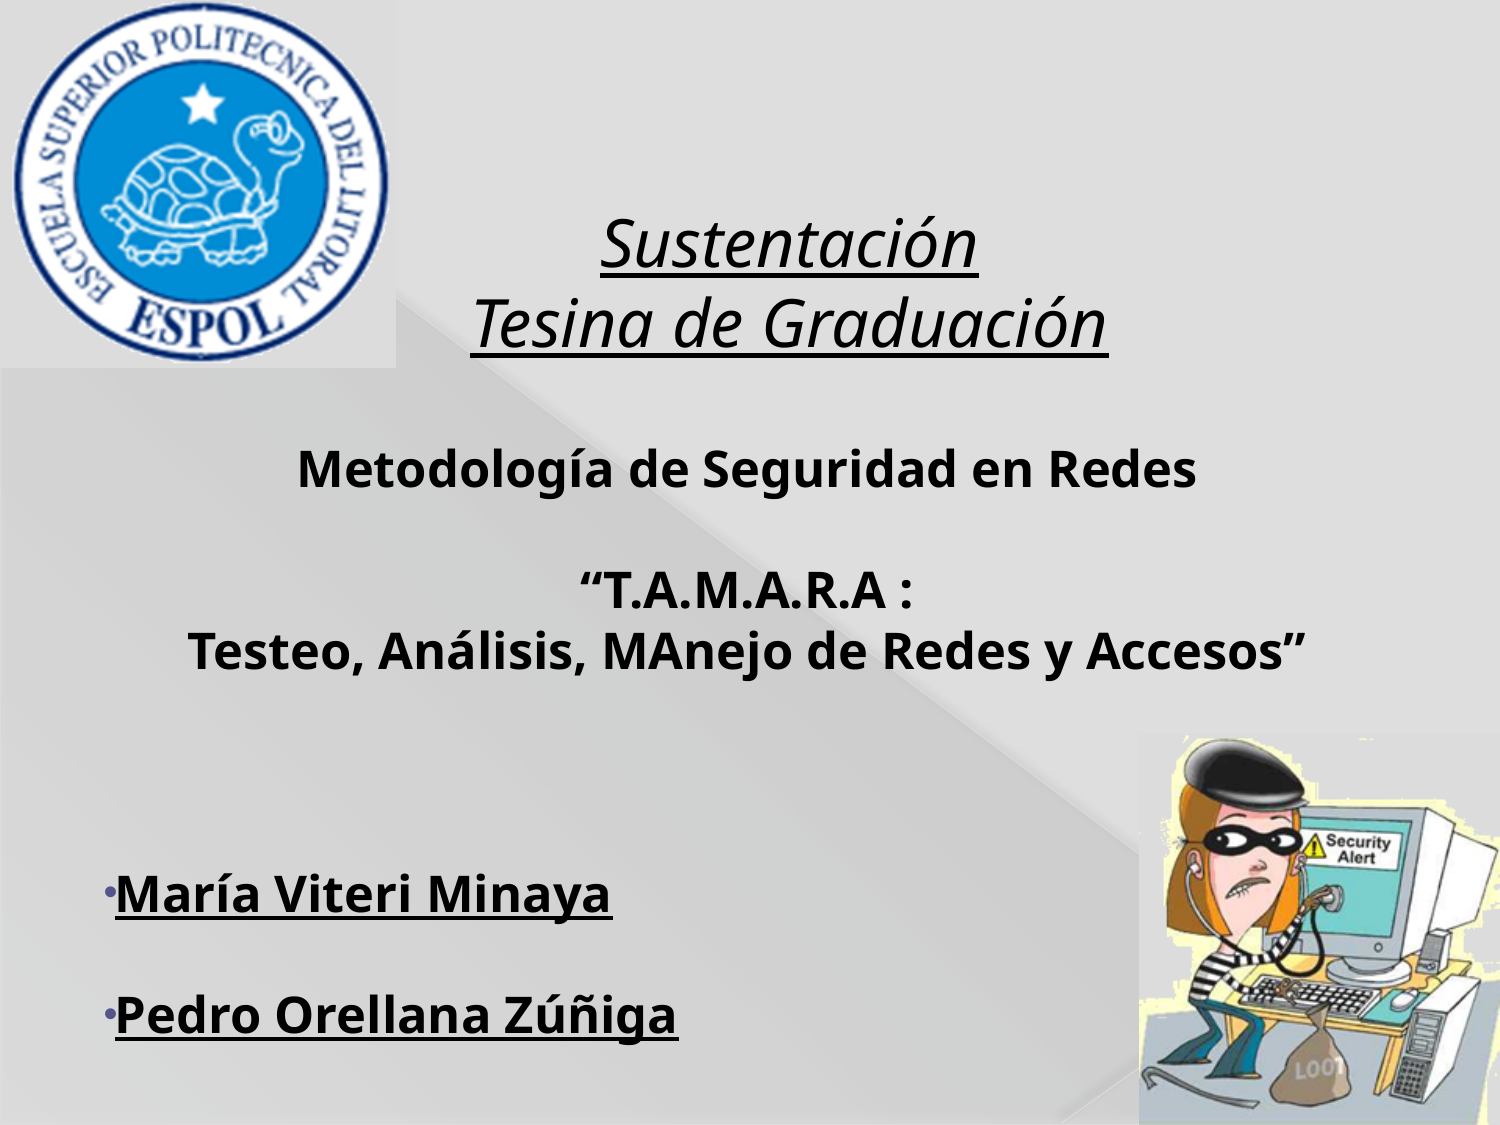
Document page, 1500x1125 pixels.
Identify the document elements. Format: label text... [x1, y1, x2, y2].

picture [0, 0, 396, 368]
subtitle Metodología de Seguridad en Redes “T.A.M.A.R.A : Testeo, Análisis, MAnejo de Redes y Accesos” María Viteri Minaya Pedro Orellana Zúñiga [88, 369, 1412, 1059]
picture [1138, 734, 1500, 1125]
title Sustentación Tesina de Graduación [390, 127, 1412, 369]
